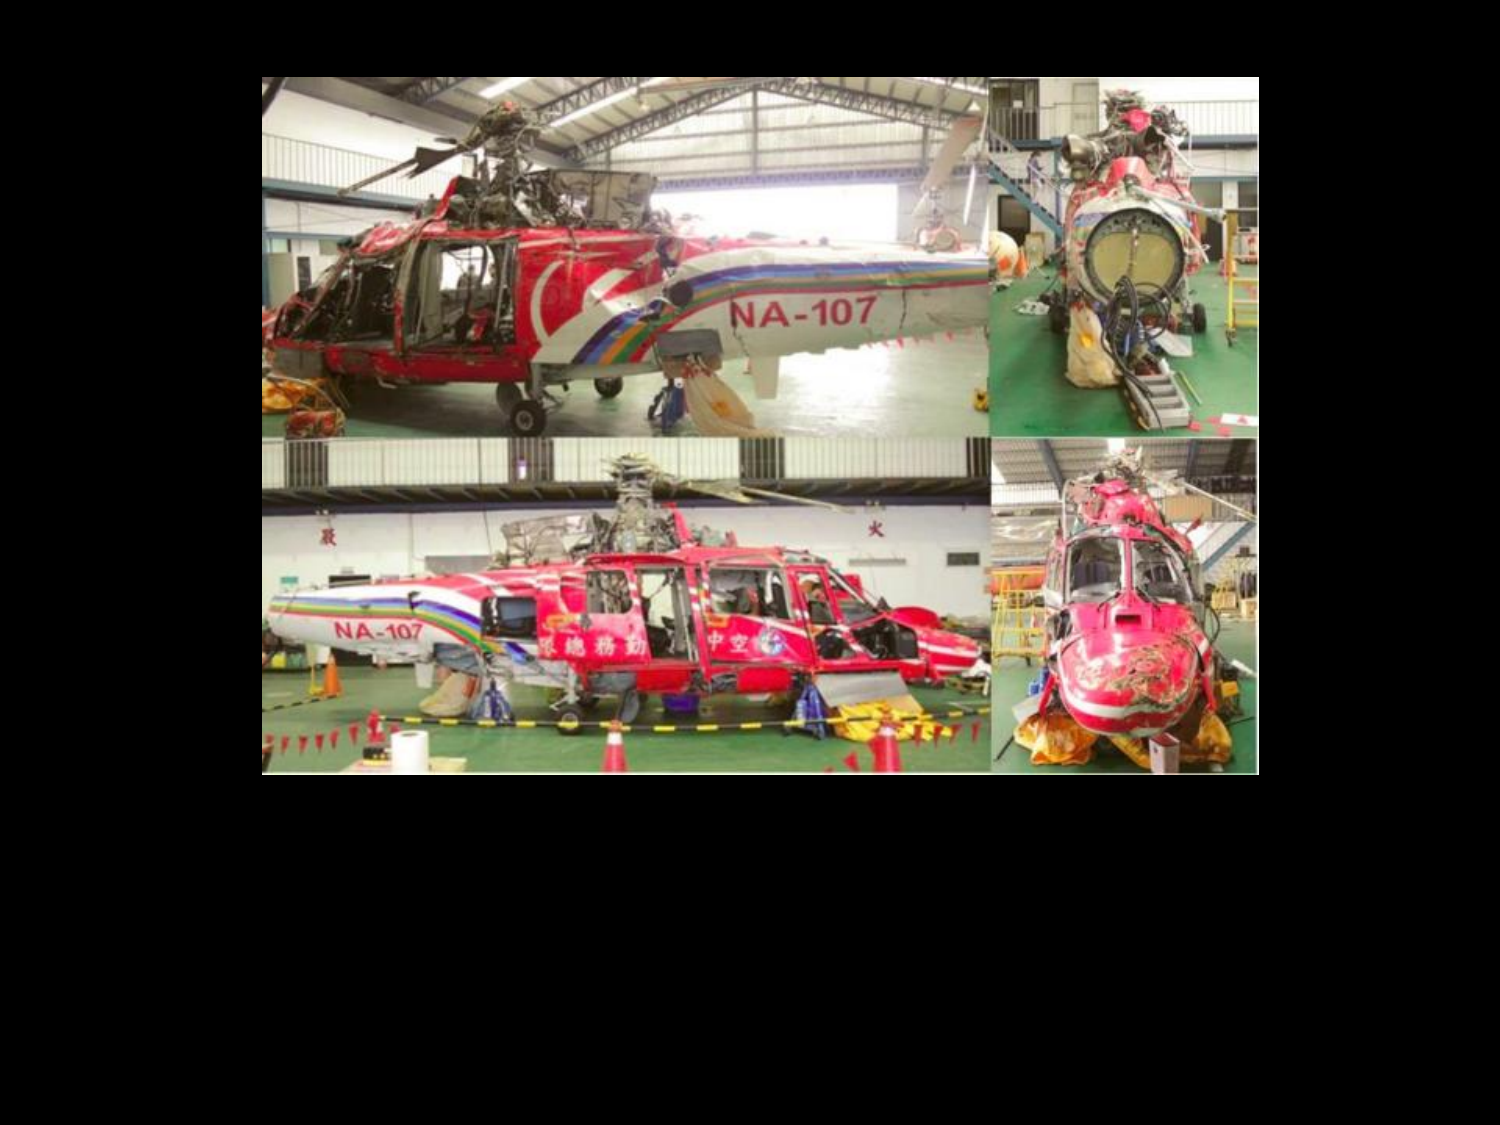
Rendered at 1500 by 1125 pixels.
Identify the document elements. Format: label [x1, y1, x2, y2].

picture [262, 77, 1260, 775]
